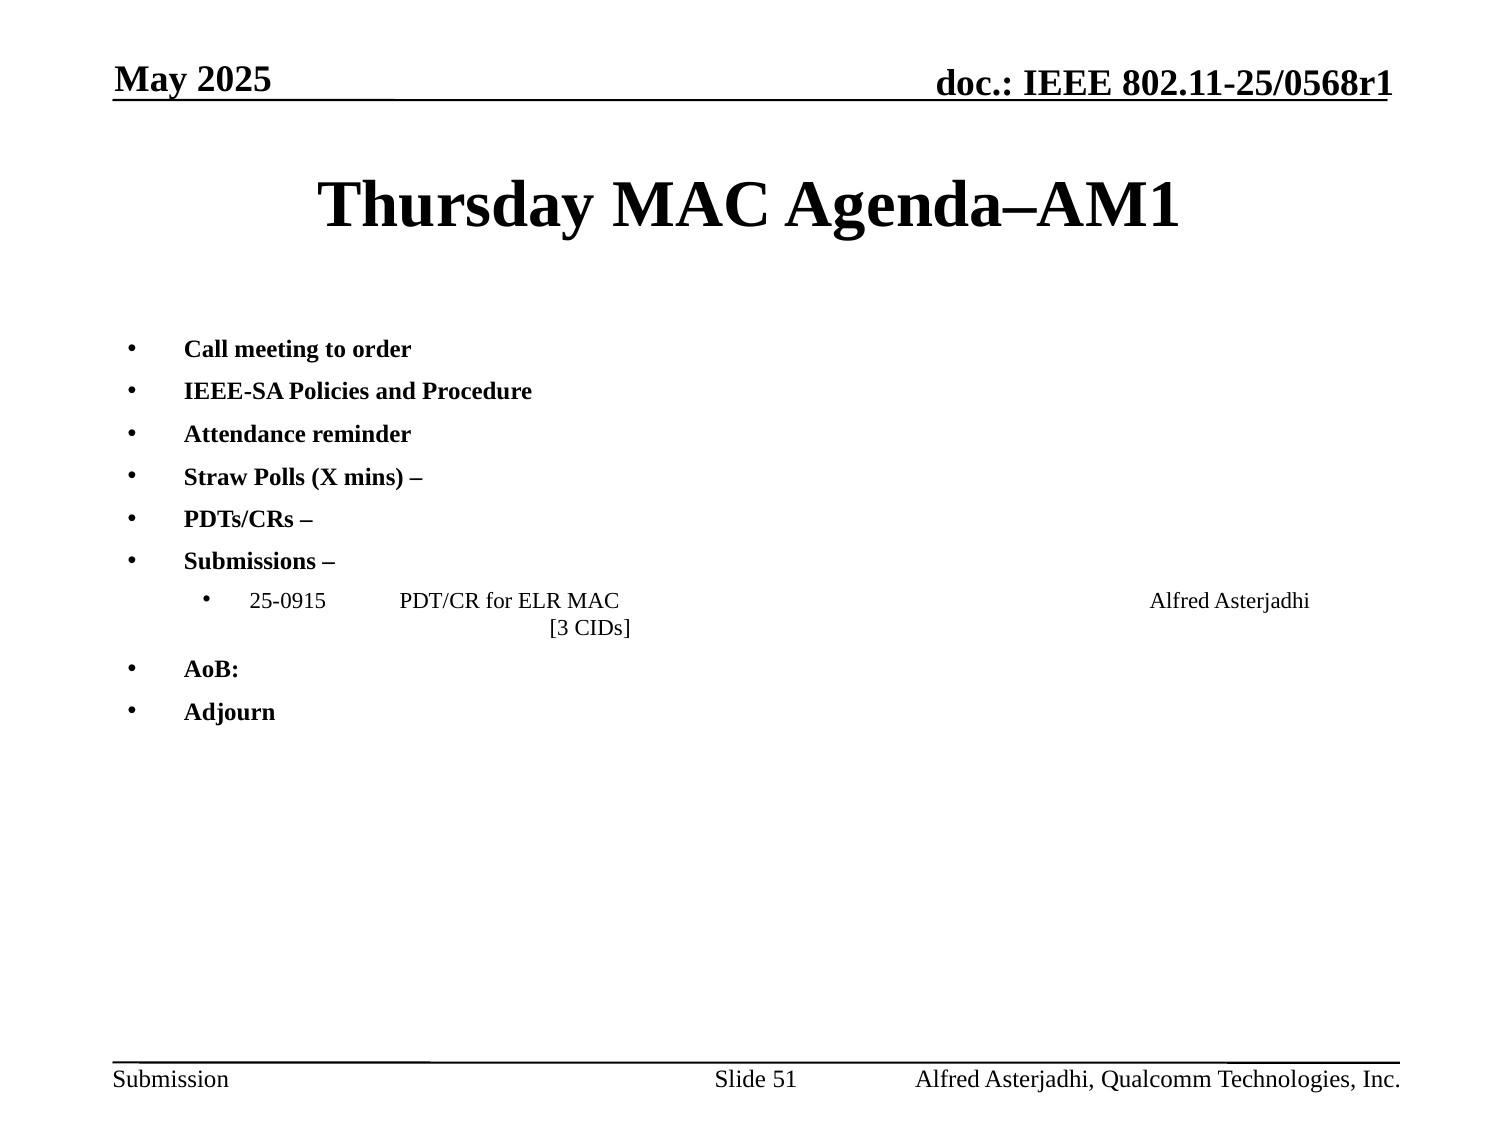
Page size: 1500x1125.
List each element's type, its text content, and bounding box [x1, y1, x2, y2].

footer Alfred Asterjadhi, Qualcomm Technologies, Inc. [878, 1061, 1402, 1093]
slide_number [114, 54, 423, 100]
slide_number Slide 51 [712, 1061, 800, 1123]
list Call meeting to order IEEE-SA Policies and Procedure Attendance reminder Straw Polls (X mins) – PDTs/CRs – Submissions – 25-0915 PDT/CR for ELR MAC Alfred Asterjadhi [3 CIDs] AoB: Adjourn [112, 324, 1388, 1063]
title Thursday MAC Agenda–AM1 [112, 112, 1388, 288]
